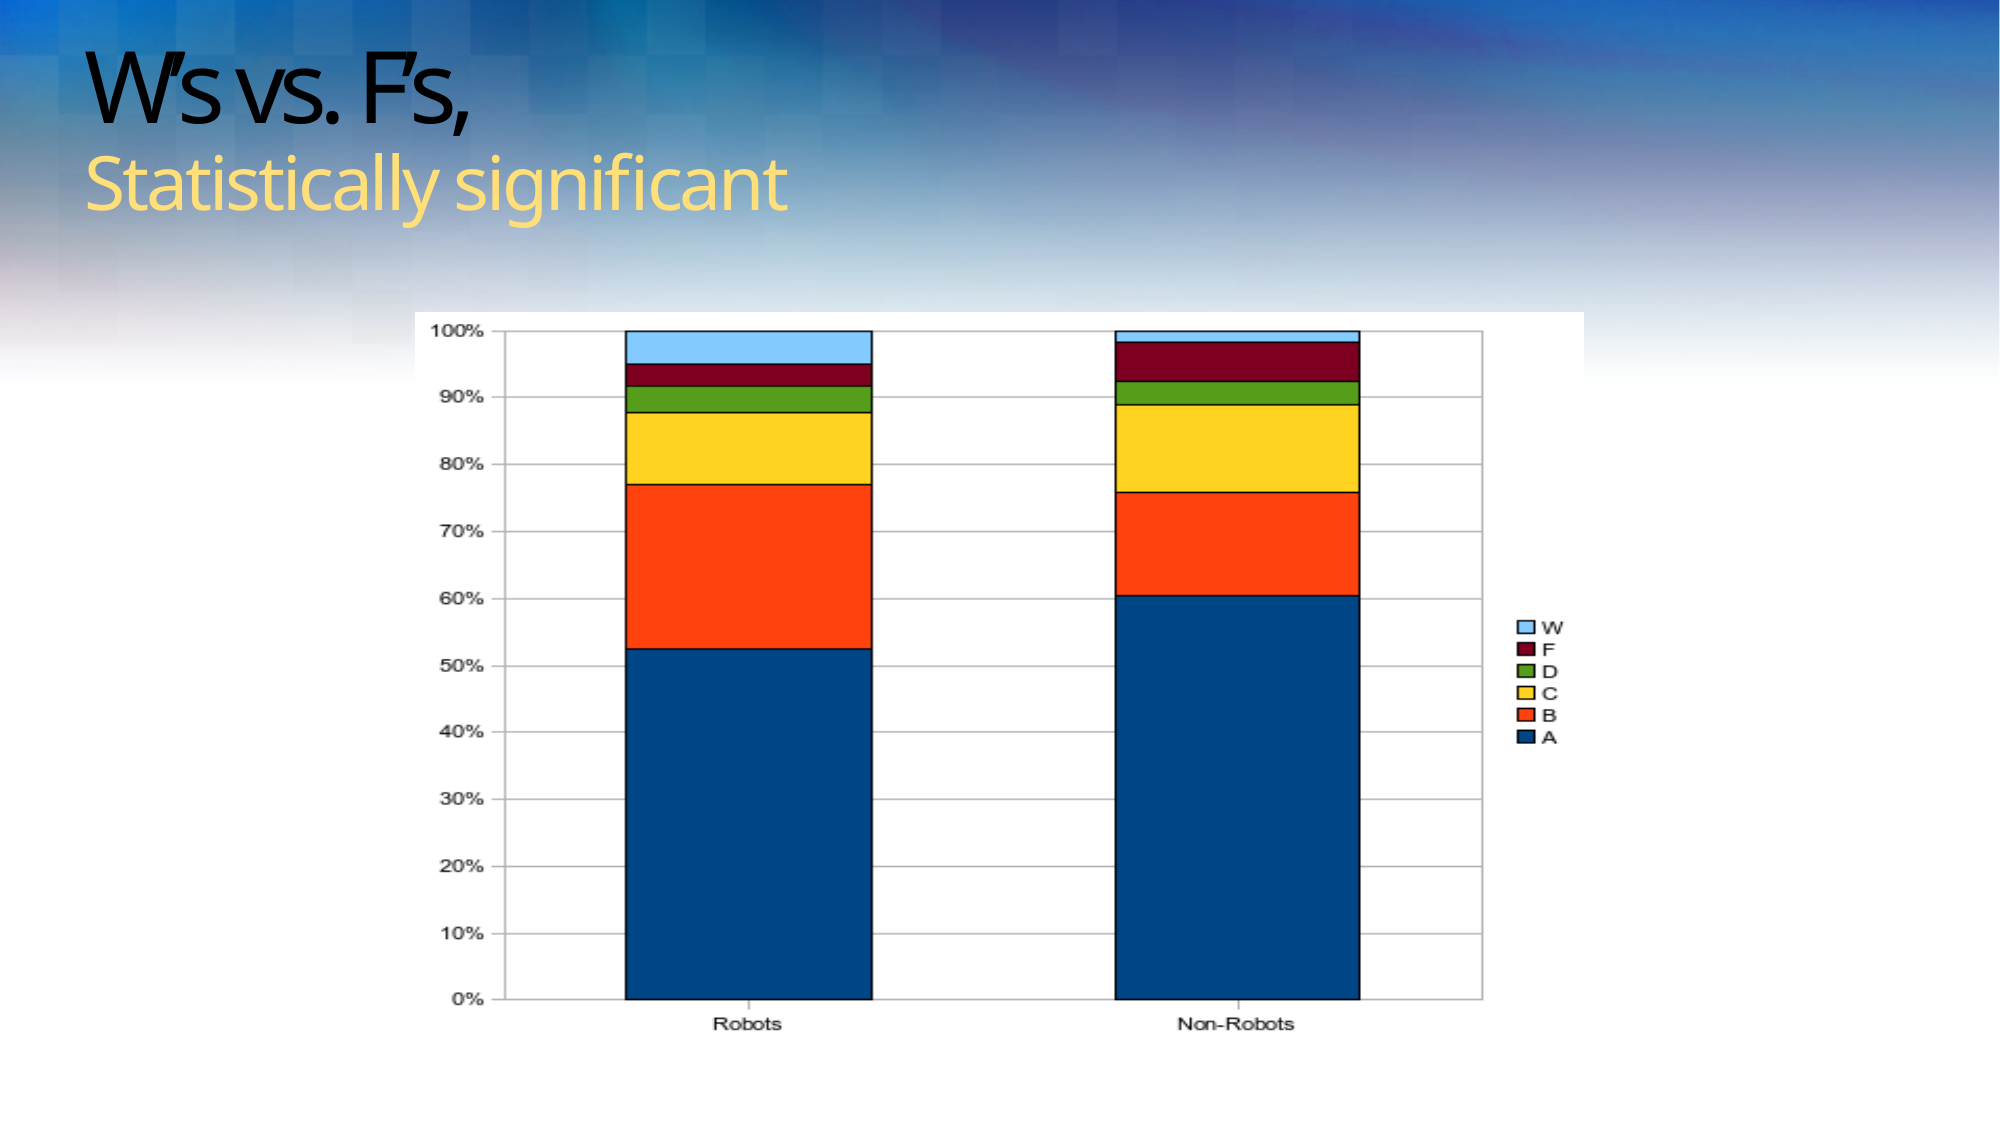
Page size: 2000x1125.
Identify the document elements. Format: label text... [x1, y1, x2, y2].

picture [0, 0, 2000, 1125]
title W’s vs. F’s, Statistically significant [84, 37, 1917, 229]
